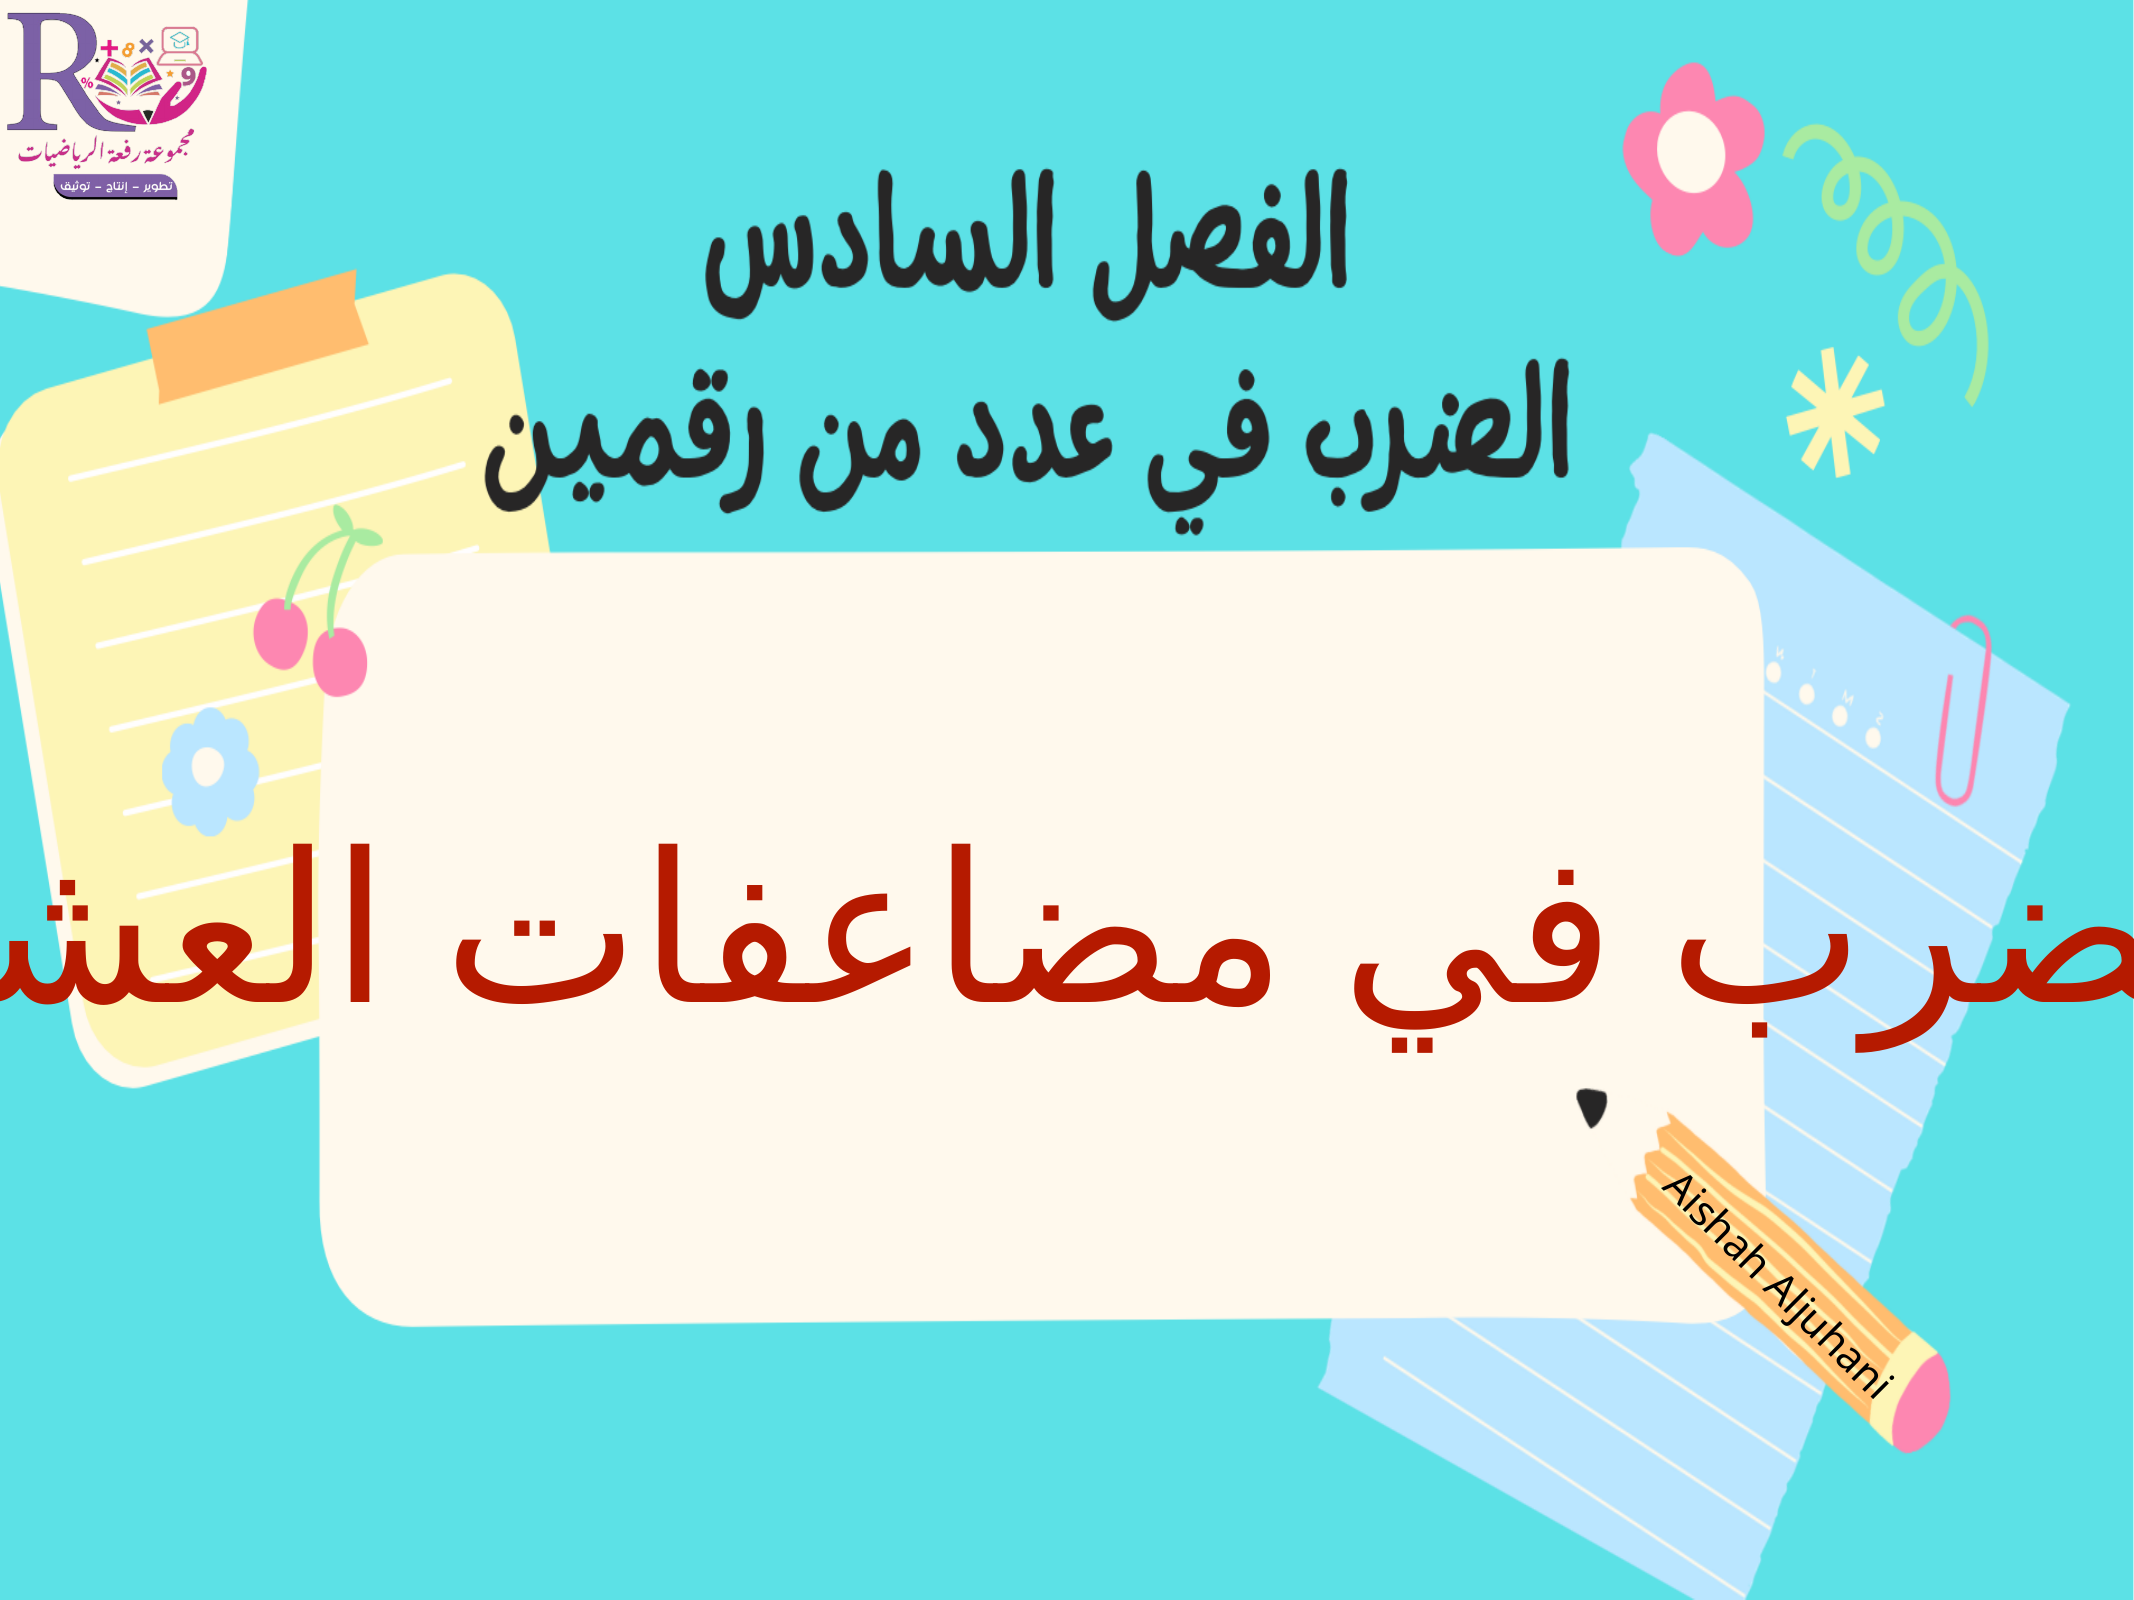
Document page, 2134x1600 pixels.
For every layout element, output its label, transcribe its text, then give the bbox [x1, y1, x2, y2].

picture [0, 1052, 2134, 1600]
text_box الضرب في مضاعفات العشرة [0, 785, 2134, 1052]
picture [0, 0, 2134, 785]
text_box Aishah Aljuhani [1640, 1127, 1949, 1435]
